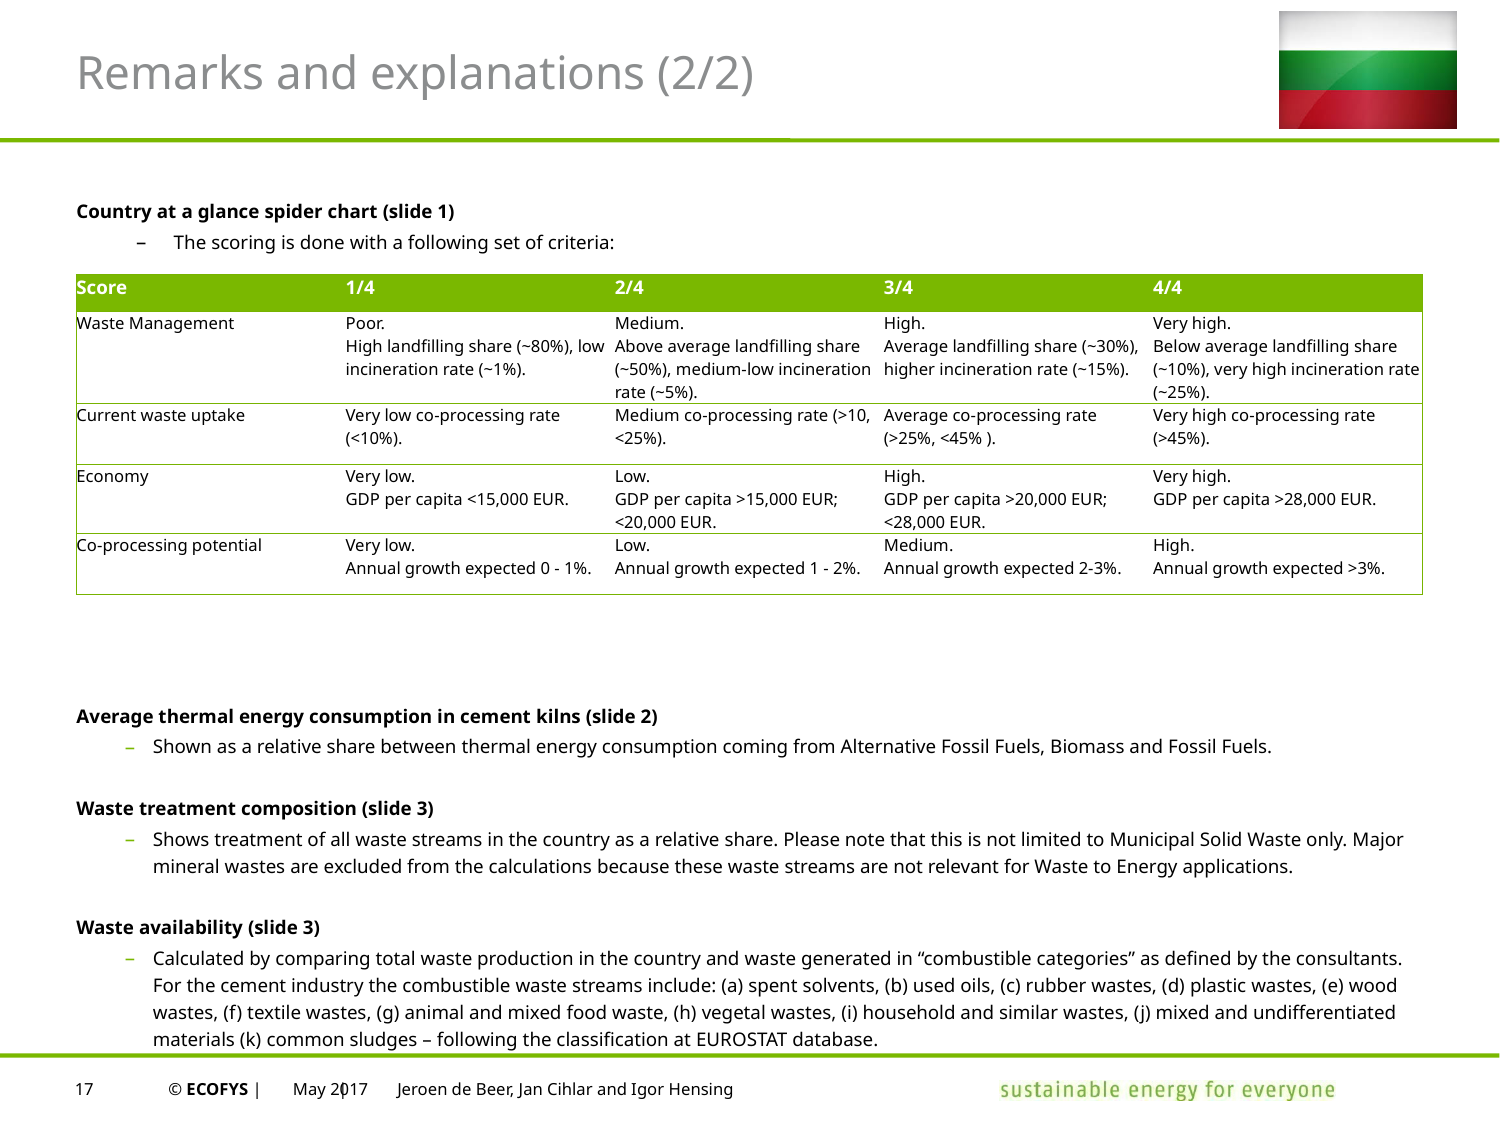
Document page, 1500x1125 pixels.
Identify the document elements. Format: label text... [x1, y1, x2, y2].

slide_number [277, 1079, 385, 1101]
table_cell Very high. GDP per capita >28,000 EUR. [1153, 465, 1422, 533]
table_cell High. GDP per capita >20,000 EUR; <28,000 EUR. [884, 465, 1153, 533]
picture [999, 1080, 1336, 1101]
table_header Score [77, 275, 346, 311]
table_cell Very low. GDP per capita <15,000 EUR. [346, 465, 615, 533]
table_header 3/4 [884, 275, 1153, 311]
table_header 1/4 [346, 275, 615, 311]
table_cell Waste Management [77, 312, 346, 403]
picture [1279, 10, 1458, 129]
table_cell Co-processing potential [77, 534, 346, 594]
table_cell Low. GDP per capita >15,000 EUR; <20,000 EUR. [615, 465, 884, 533]
table_header 2/4 [615, 275, 884, 311]
table_cell High. Annual growth expected >3%. [1153, 534, 1422, 594]
table_cell Very high co-processing rate (>45%). [1153, 404, 1422, 464]
list Country at a glance spider chart (slide 1) The scoring is done with a following set of criteria: Average thermal energy consumption in cement kilns (slide 2) Shown as a relative share between thermal energy consumption coming from Alternative Fossil Fuels, Biomass and Fossil Fuels. Waste treatment composition (slide 3) Shows treatment of all waste streams in the country as a relative share. Please note that this is not limited to Municipal Solid Waste only. Major mineral wastes are excluded from the calculations because these waste streams are not relevant for Waste to Energy applications. Waste availability (slide 3) Calculated by comparing total waste production in the country and waste generated in “combustible categories” as defined by the consultants. For the cement industry the combustible waste streams include: (a) spent solvents, (b) used oils, (c) rubber wastes, (d) plastic wastes, (e) wood wastes, (f) textile wastes, (g) animal and mixed food waste, (h) vegetal wastes, (i) household and similar wastes, (j) mixed and undifferentiated materials (k) common sludges – following the classification at EUROSTAT database. [76, 195, 1423, 274]
table_cell Economy [77, 465, 346, 533]
table_cell Very high. Below average landfilling share (~10%), very high incineration rate (~25%). [1153, 312, 1422, 403]
table_cell High. Average landfilling share (~30%), higher incineration rate (~15%). [884, 312, 1153, 403]
list Country at a glance spider chart (slide 1) The scoring is done with a following set of criteria: Average thermal energy consumption in cement kilns (slide 2) Shown as a relative share between thermal energy consumption coming from Alternative Fossil Fuels, Biomass and Fossil Fuels. Waste treatment composition (slide 3) Shows treatment of all waste streams in the country as a relative share. Please note that this is not limited to Municipal Solid Waste only. Major mineral wastes are excluded from the calculations because these waste streams are not relevant for Waste to Energy applications. Waste availability (slide 3) Calculated by comparing total waste production in the country and waste generated in “combustible categories” as defined by the consultants. For the cement industry the combustible waste streams include: (a) spent solvents, (b) used oils, (c) rubber wastes, (d) plastic wastes, (e) wood wastes, (f) textile wastes, (g) animal and mixed food waste, (h) vegetal wastes, (i) household and similar wastes, (j) mixed and undifferentiated materials (k) common sludges – following the classification at EUROSTAT database. [76, 595, 1423, 1041]
table_cell Medium. Above average landfilling share (~50%), medium-low incineration rate (~5%). [615, 312, 884, 403]
table_cell Low. Annual growth expected 1 - 2%. [615, 534, 884, 594]
table_cell Medium. Annual growth expected 2-3%. [884, 534, 1153, 594]
table_cell Current waste uptake [77, 404, 346, 464]
table_header 4/4 [1153, 275, 1422, 311]
table_cell Poor. High landfilling share (~80%), low incineration rate (~1%). [346, 312, 615, 403]
table_cell Very low. Annual growth expected 0 - 1%. [346, 534, 615, 594]
table_cell Medium co-processing rate (>10, <25%). [615, 404, 884, 464]
title Remarks and explanations (2/2) [76, 0, 1423, 139]
table_cell Very low co-processing rate (<10%). [346, 404, 615, 464]
slide_number 17 [0, 1079, 169, 1104]
table_cell Average co-processing rate (>25%, <45% ). [884, 404, 1153, 464]
footer Jeroen de Beer, Jan Cihlar and Igor Hensing [397, 1079, 987, 1108]
